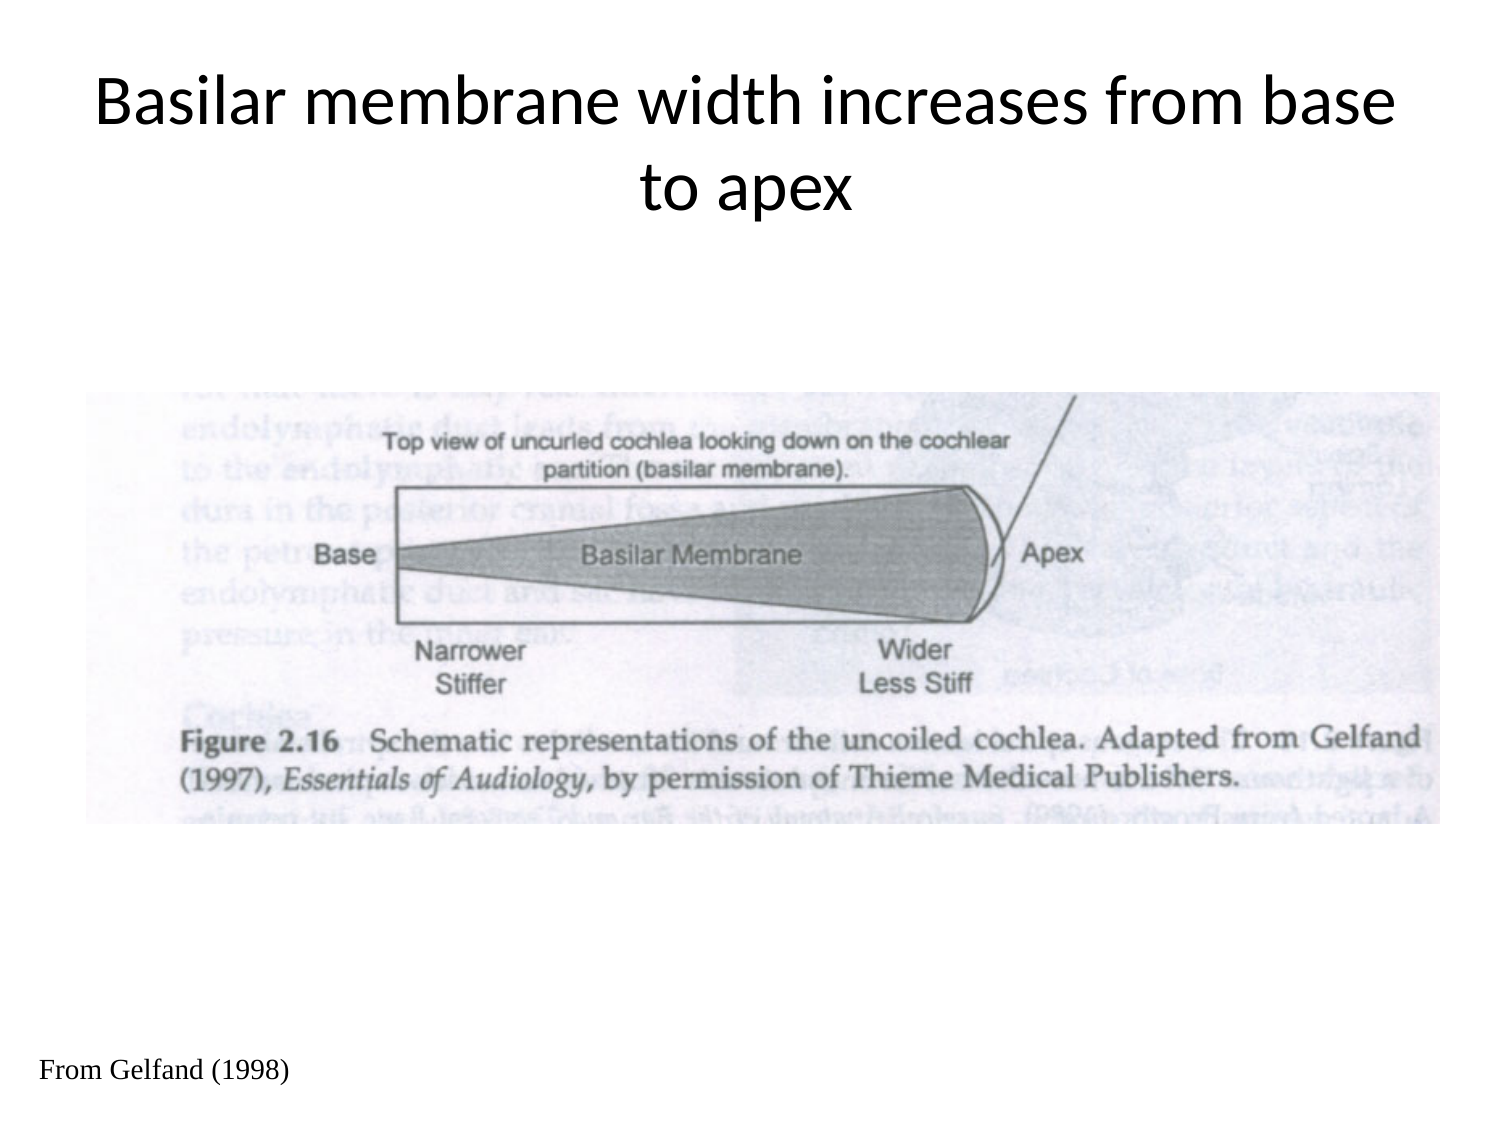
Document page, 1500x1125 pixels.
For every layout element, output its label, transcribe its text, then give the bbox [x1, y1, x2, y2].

title Basilar membrane width increases from base to apex [75, 45, 1425, 233]
picture [86, 391, 1440, 824]
text_box From Gelfand (1998) [32, 1050, 297, 1086]
